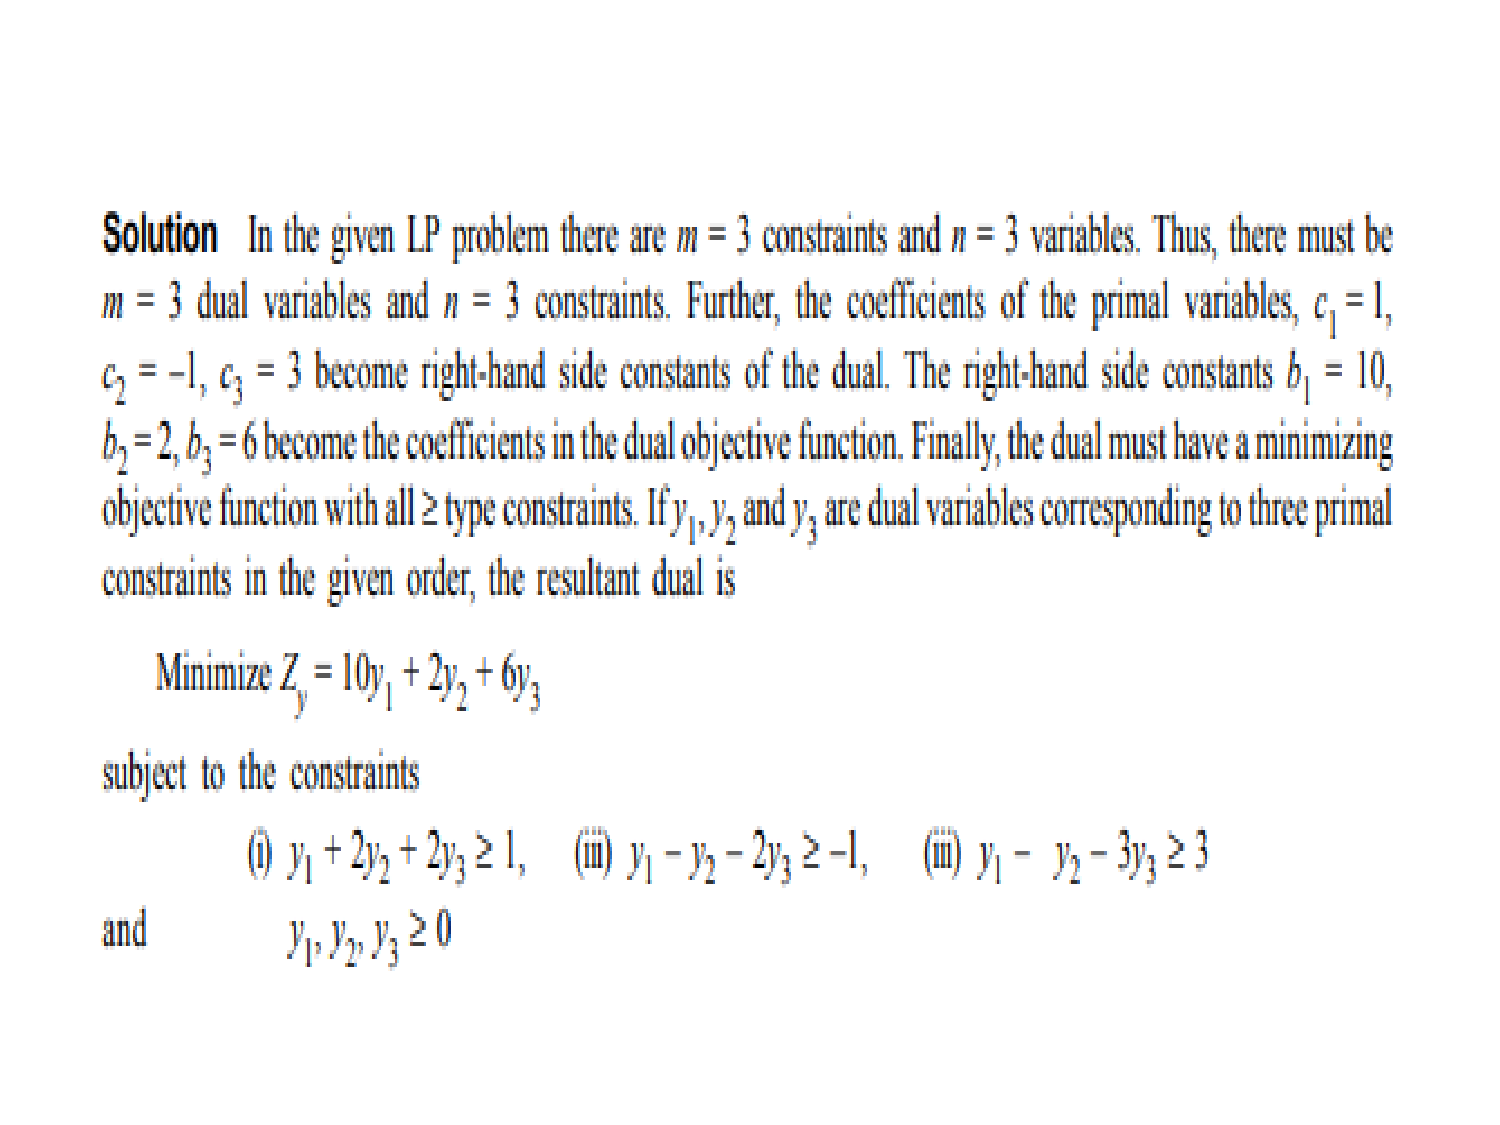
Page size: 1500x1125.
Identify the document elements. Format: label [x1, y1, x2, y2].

picture [74, 174, 1426, 988]
